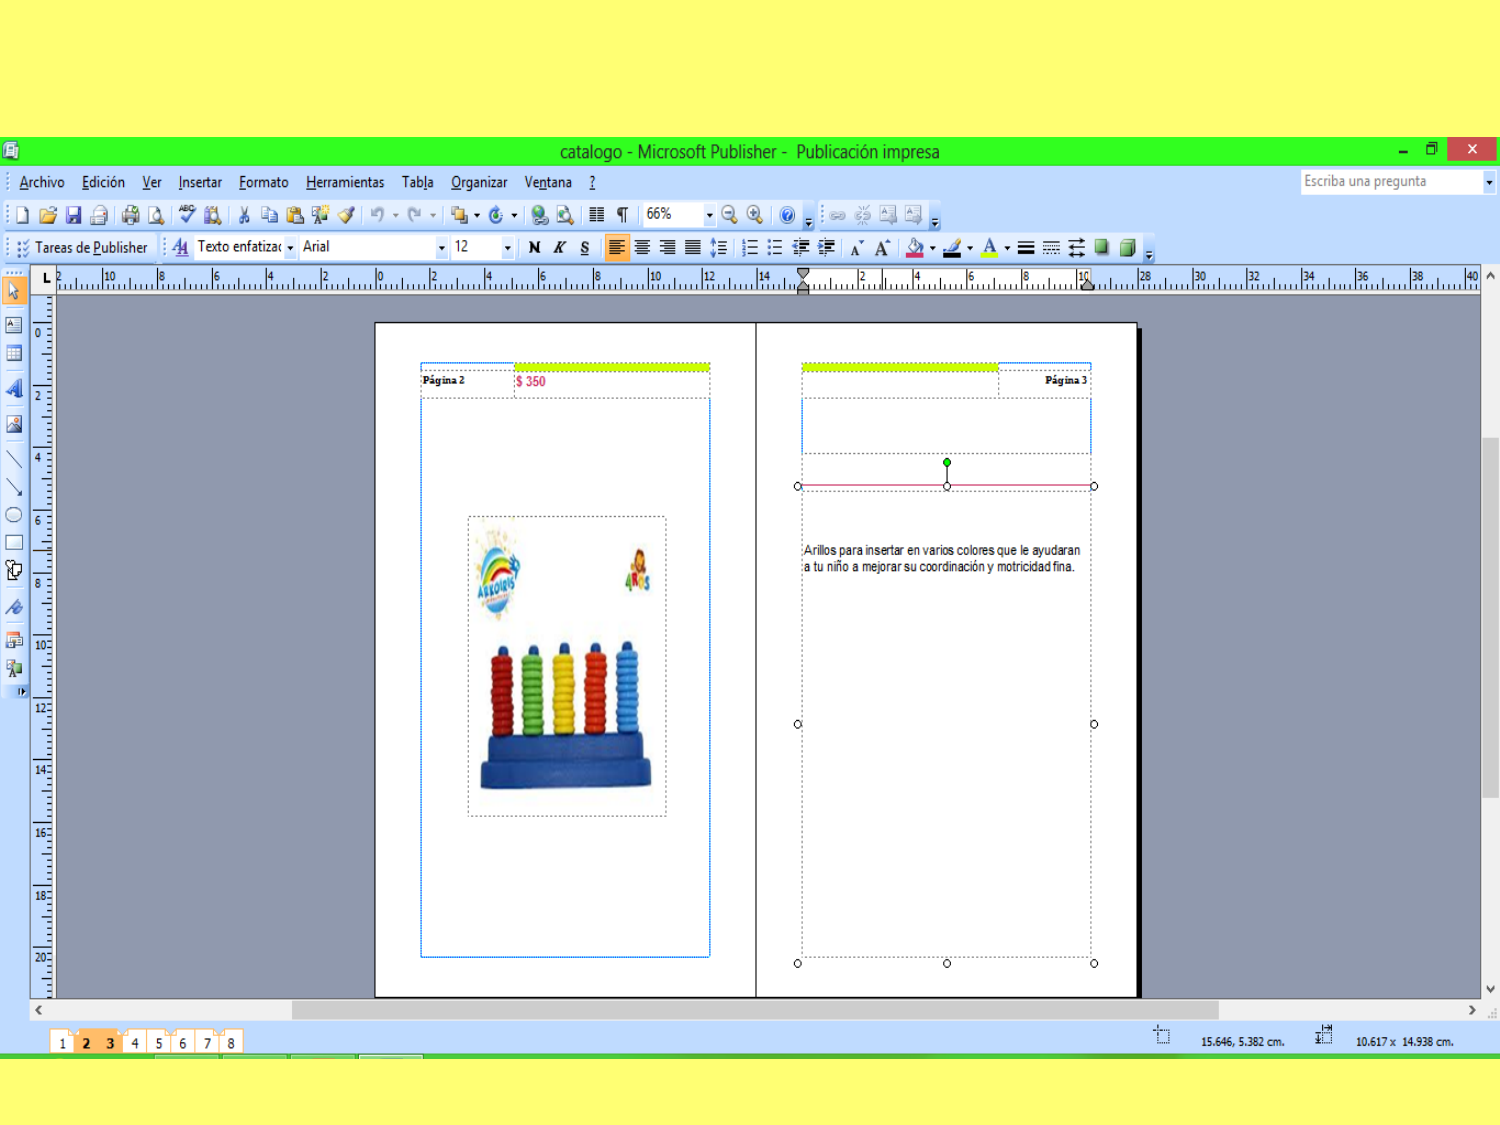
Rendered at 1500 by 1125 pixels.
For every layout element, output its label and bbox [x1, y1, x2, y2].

picture [0, 136, 1500, 1059]
